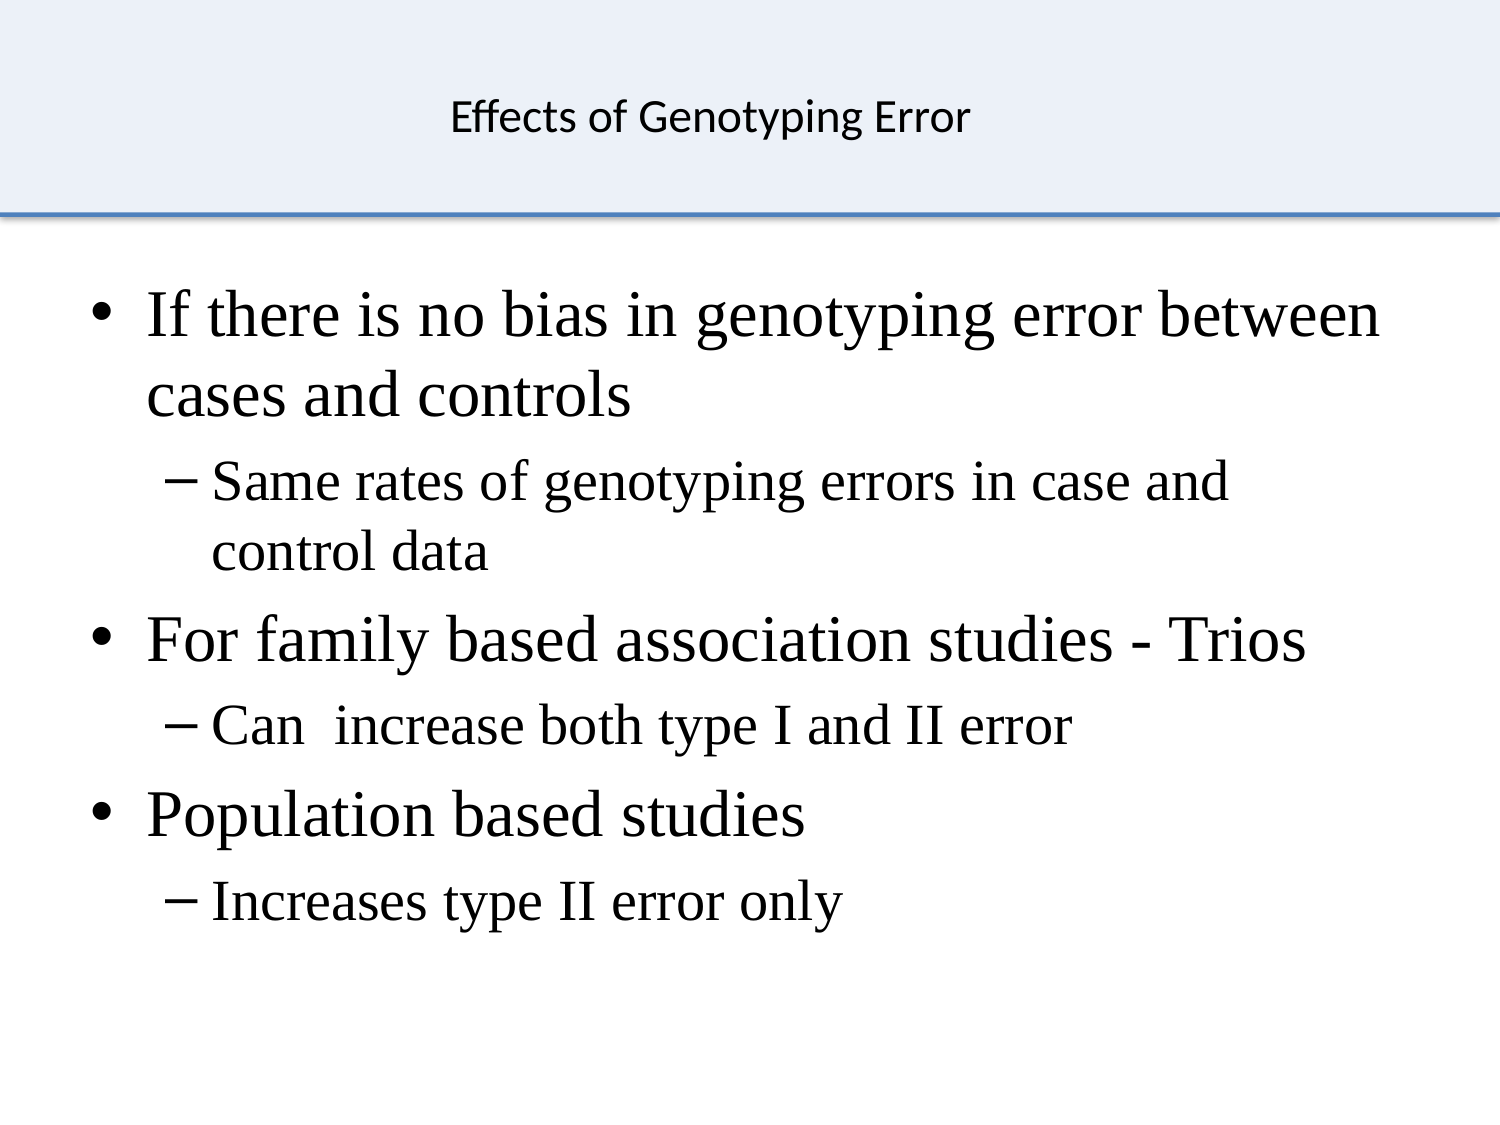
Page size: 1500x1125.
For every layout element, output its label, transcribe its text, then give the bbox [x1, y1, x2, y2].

list If there is no bias in genotyping error between cases and controls Same rates of genotyping errors in case and control data For family based association studies - Trios Can increase both type I and II error Population based studies Increases type II error only [75, 262, 1425, 1005]
title Effects of Genotyping Error [216, 76, 1206, 150]
